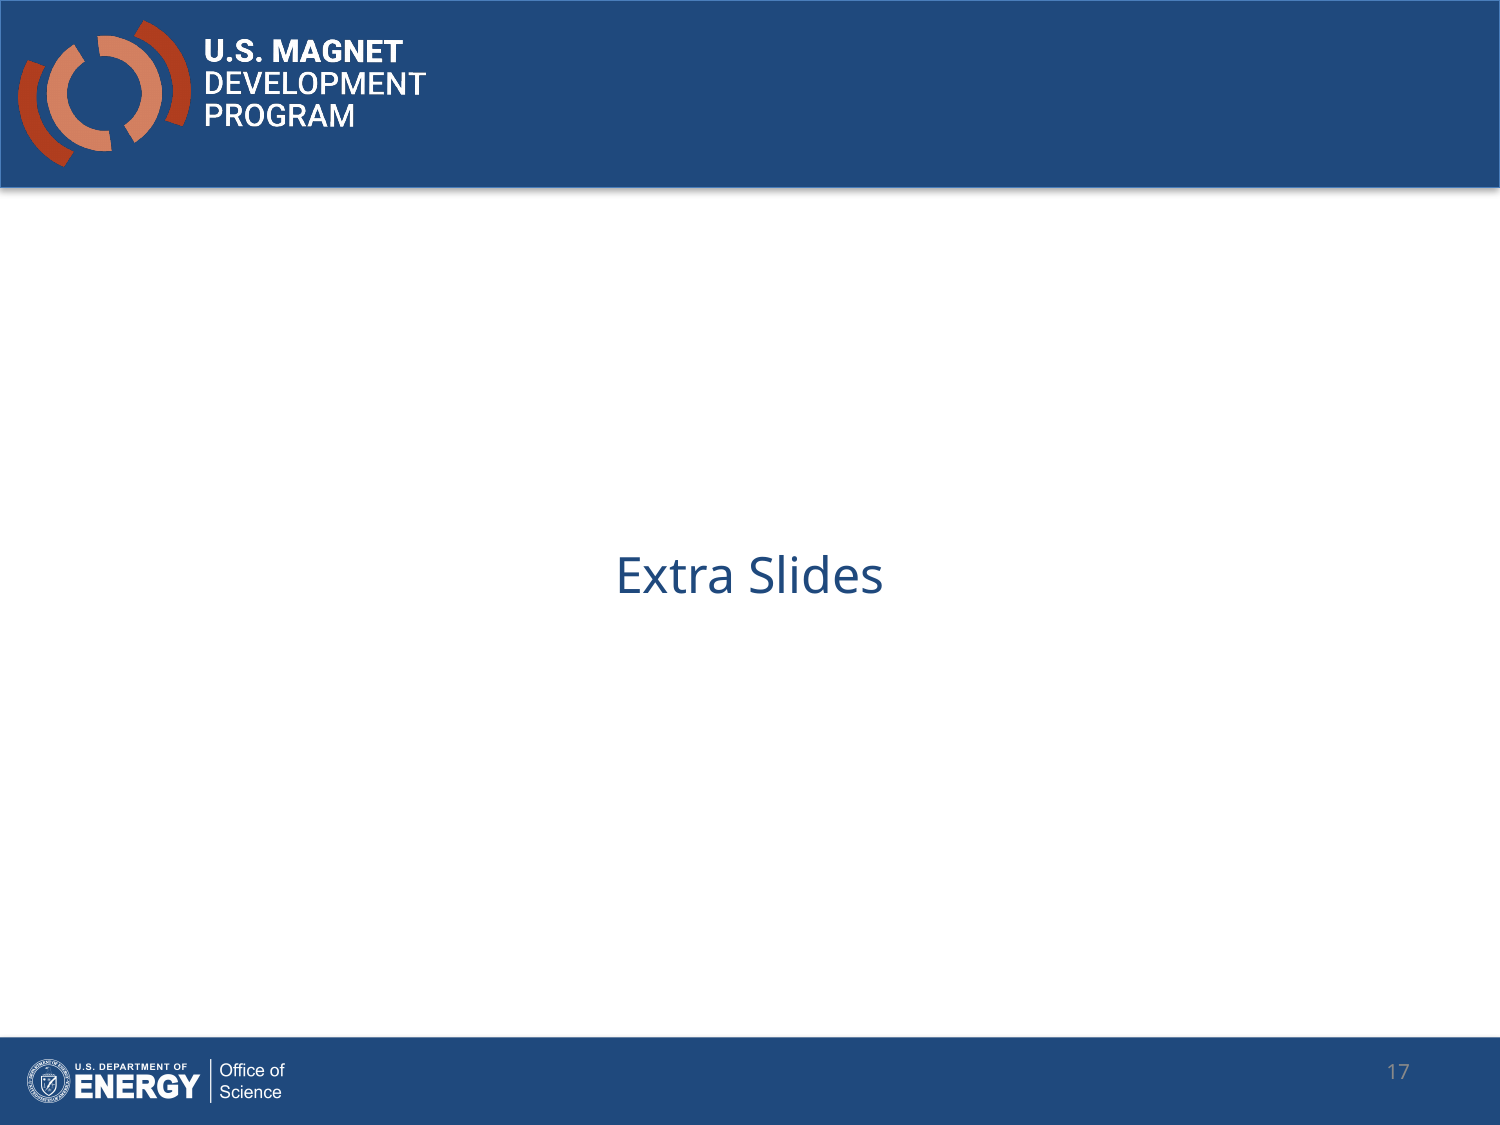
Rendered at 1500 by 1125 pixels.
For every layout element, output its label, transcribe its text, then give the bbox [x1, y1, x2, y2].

picture [18, 20, 426, 167]
list Extra Slides [75, 536, 1425, 622]
slide_number 17 [1340, 1042, 1425, 1103]
picture [27, 1059, 285, 1103]
